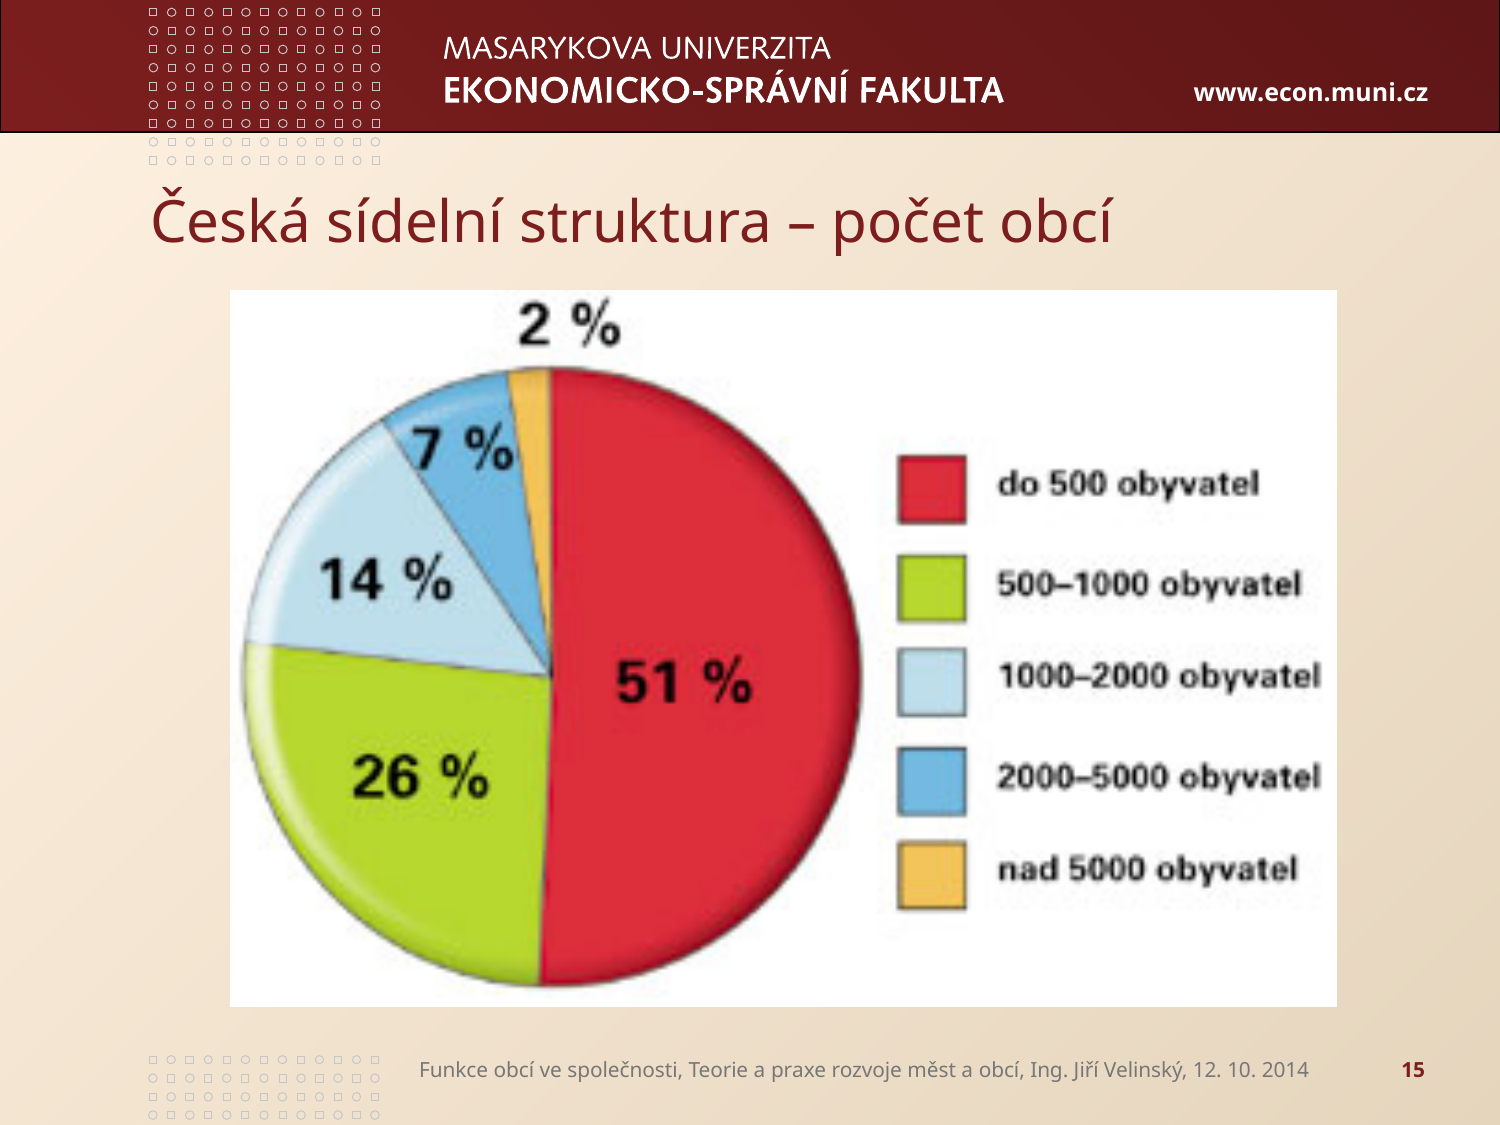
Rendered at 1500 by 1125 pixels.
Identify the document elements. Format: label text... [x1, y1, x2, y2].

picture [229, 290, 1337, 1007]
footer Funkce obcí ve společnosti, Teorie a praxe rozvoje měst a obcí, Ing. Jiří Velinský, 12. 10. 2014 [419, 1056, 1316, 1100]
slide_number 15 [1316, 1056, 1425, 1100]
title Česká sídelní struktura – počet obcí [150, 184, 1425, 268]
